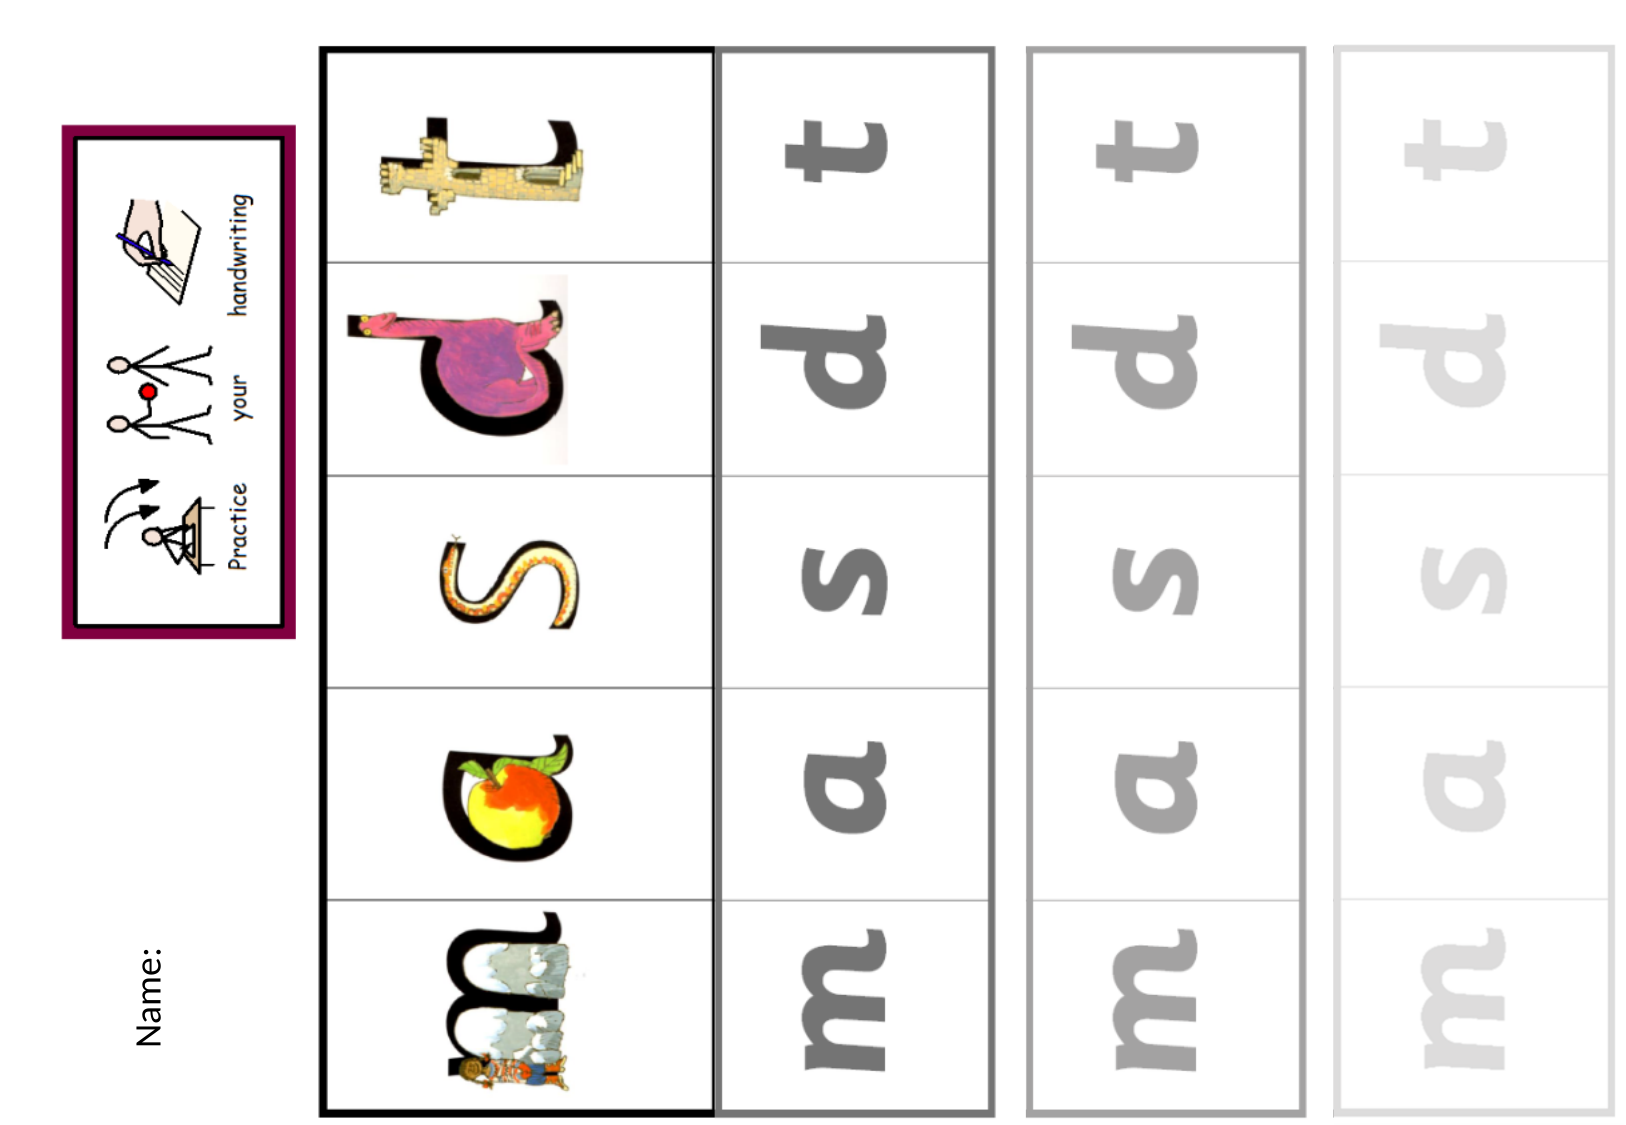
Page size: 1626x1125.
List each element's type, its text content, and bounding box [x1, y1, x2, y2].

picture [0, 36, 1625, 1125]
text_box Name: [115, 925, 176, 1064]
